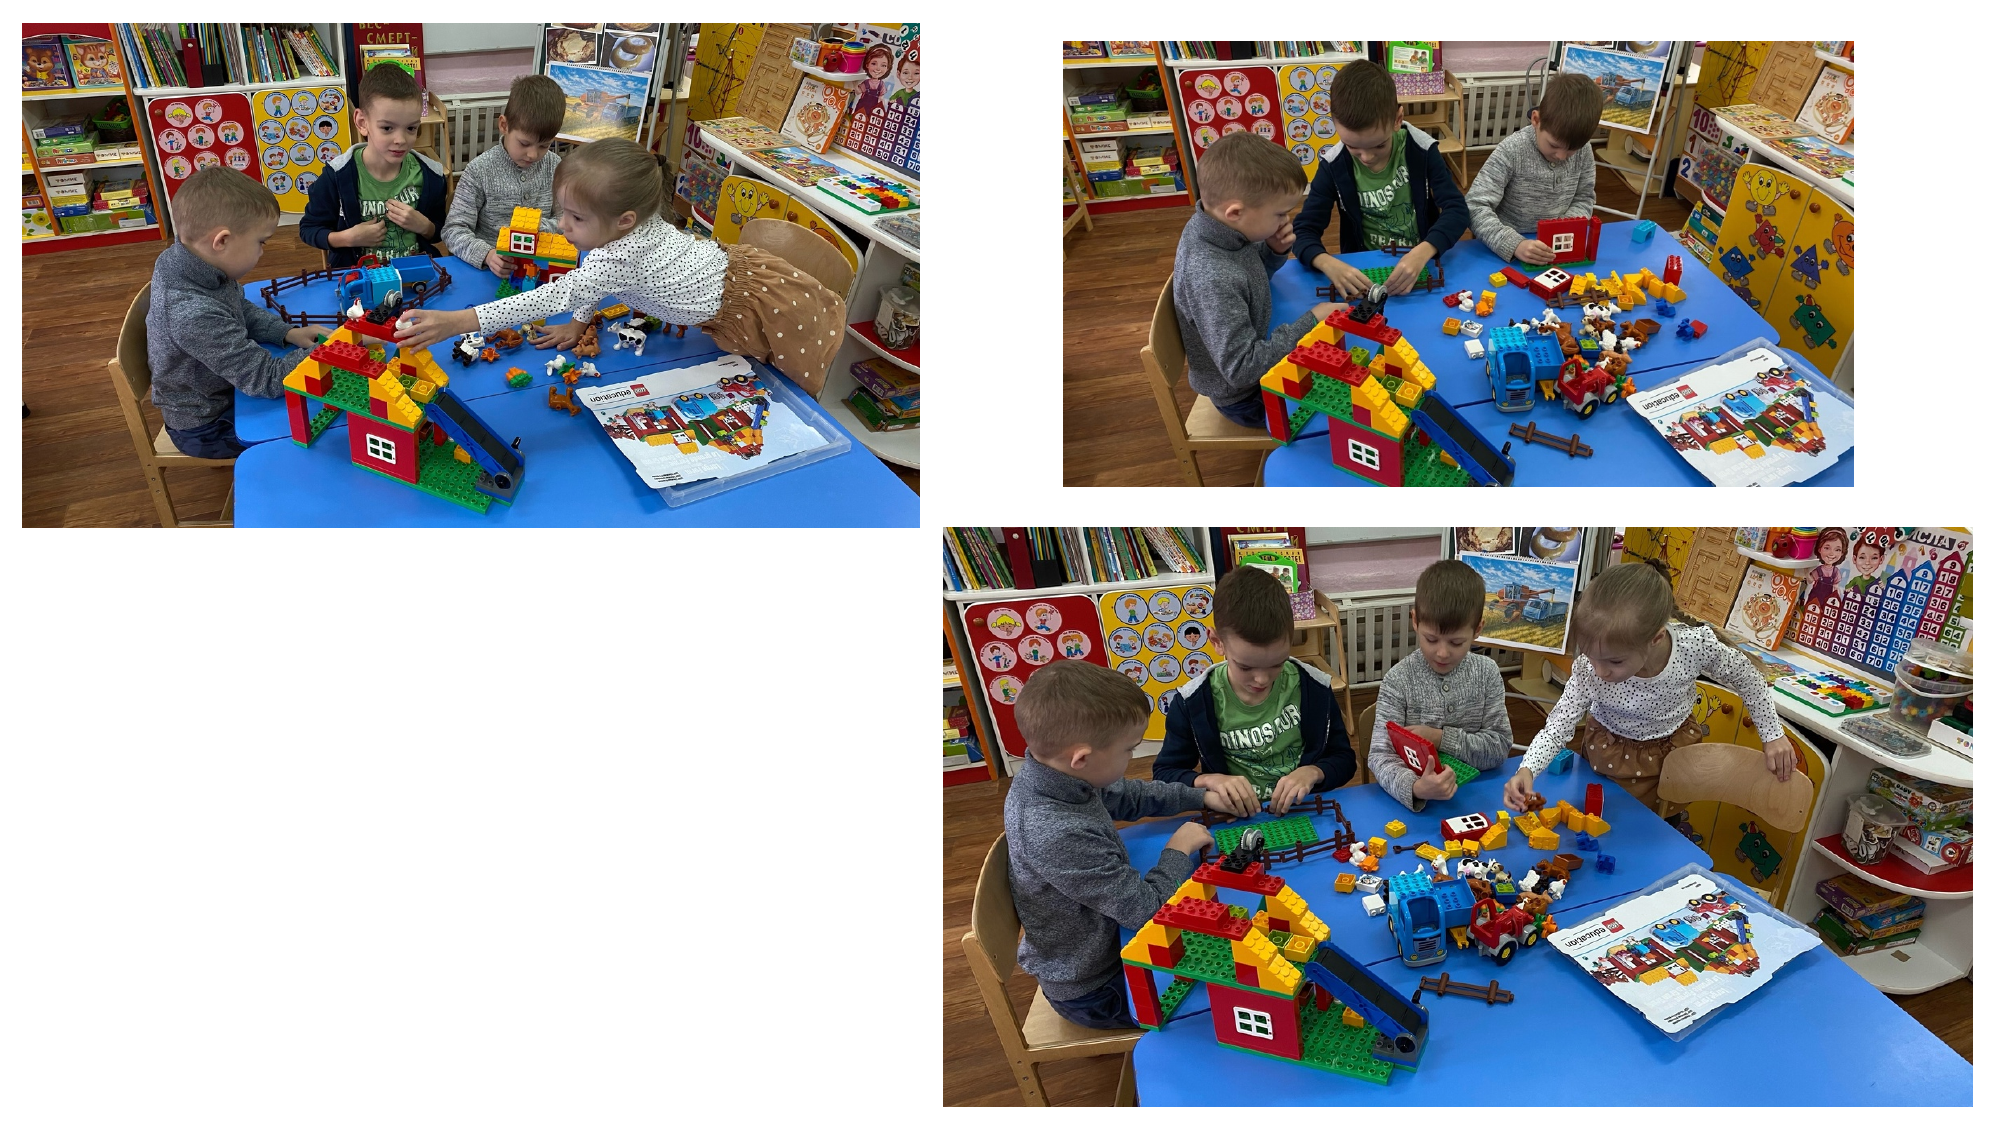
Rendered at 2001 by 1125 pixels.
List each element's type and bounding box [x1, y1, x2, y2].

picture [1062, 41, 1854, 487]
picture [943, 527, 1973, 1107]
picture [22, 23, 920, 528]
